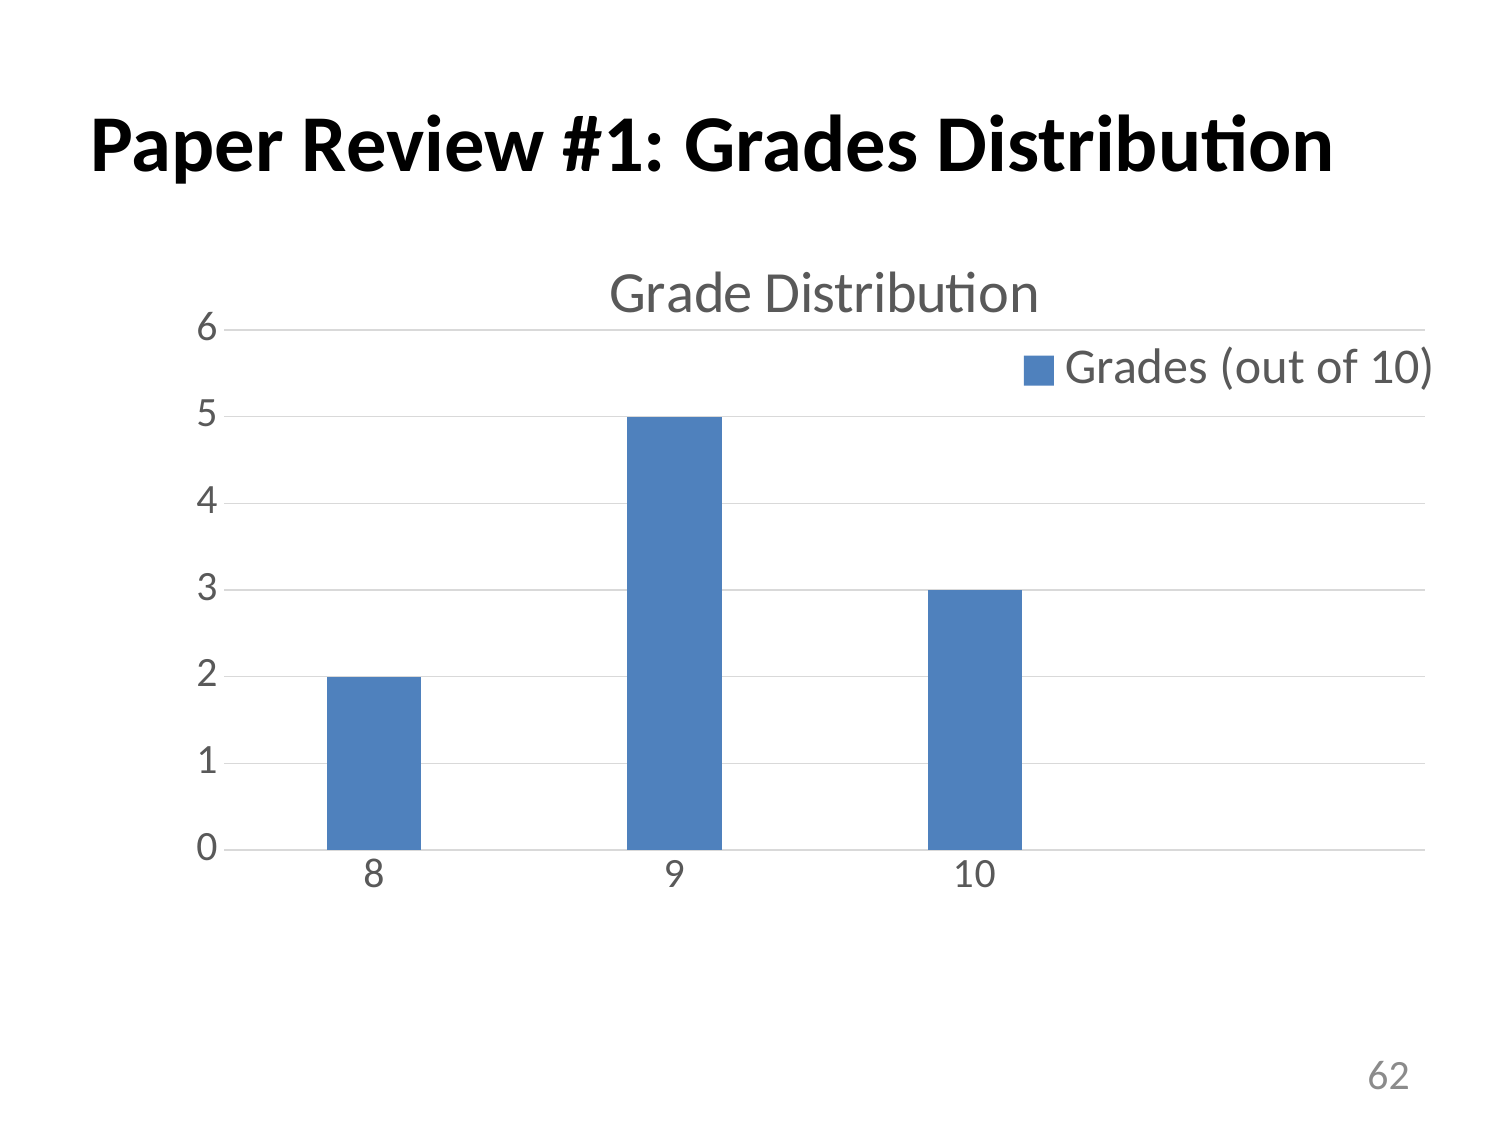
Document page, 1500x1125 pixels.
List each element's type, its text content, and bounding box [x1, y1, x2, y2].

title Paper Review #1: Grades Distribution [75, 45, 1425, 233]
slide_number 62 [1074, 1042, 1425, 1103]
chart [174, 227, 1476, 976]
